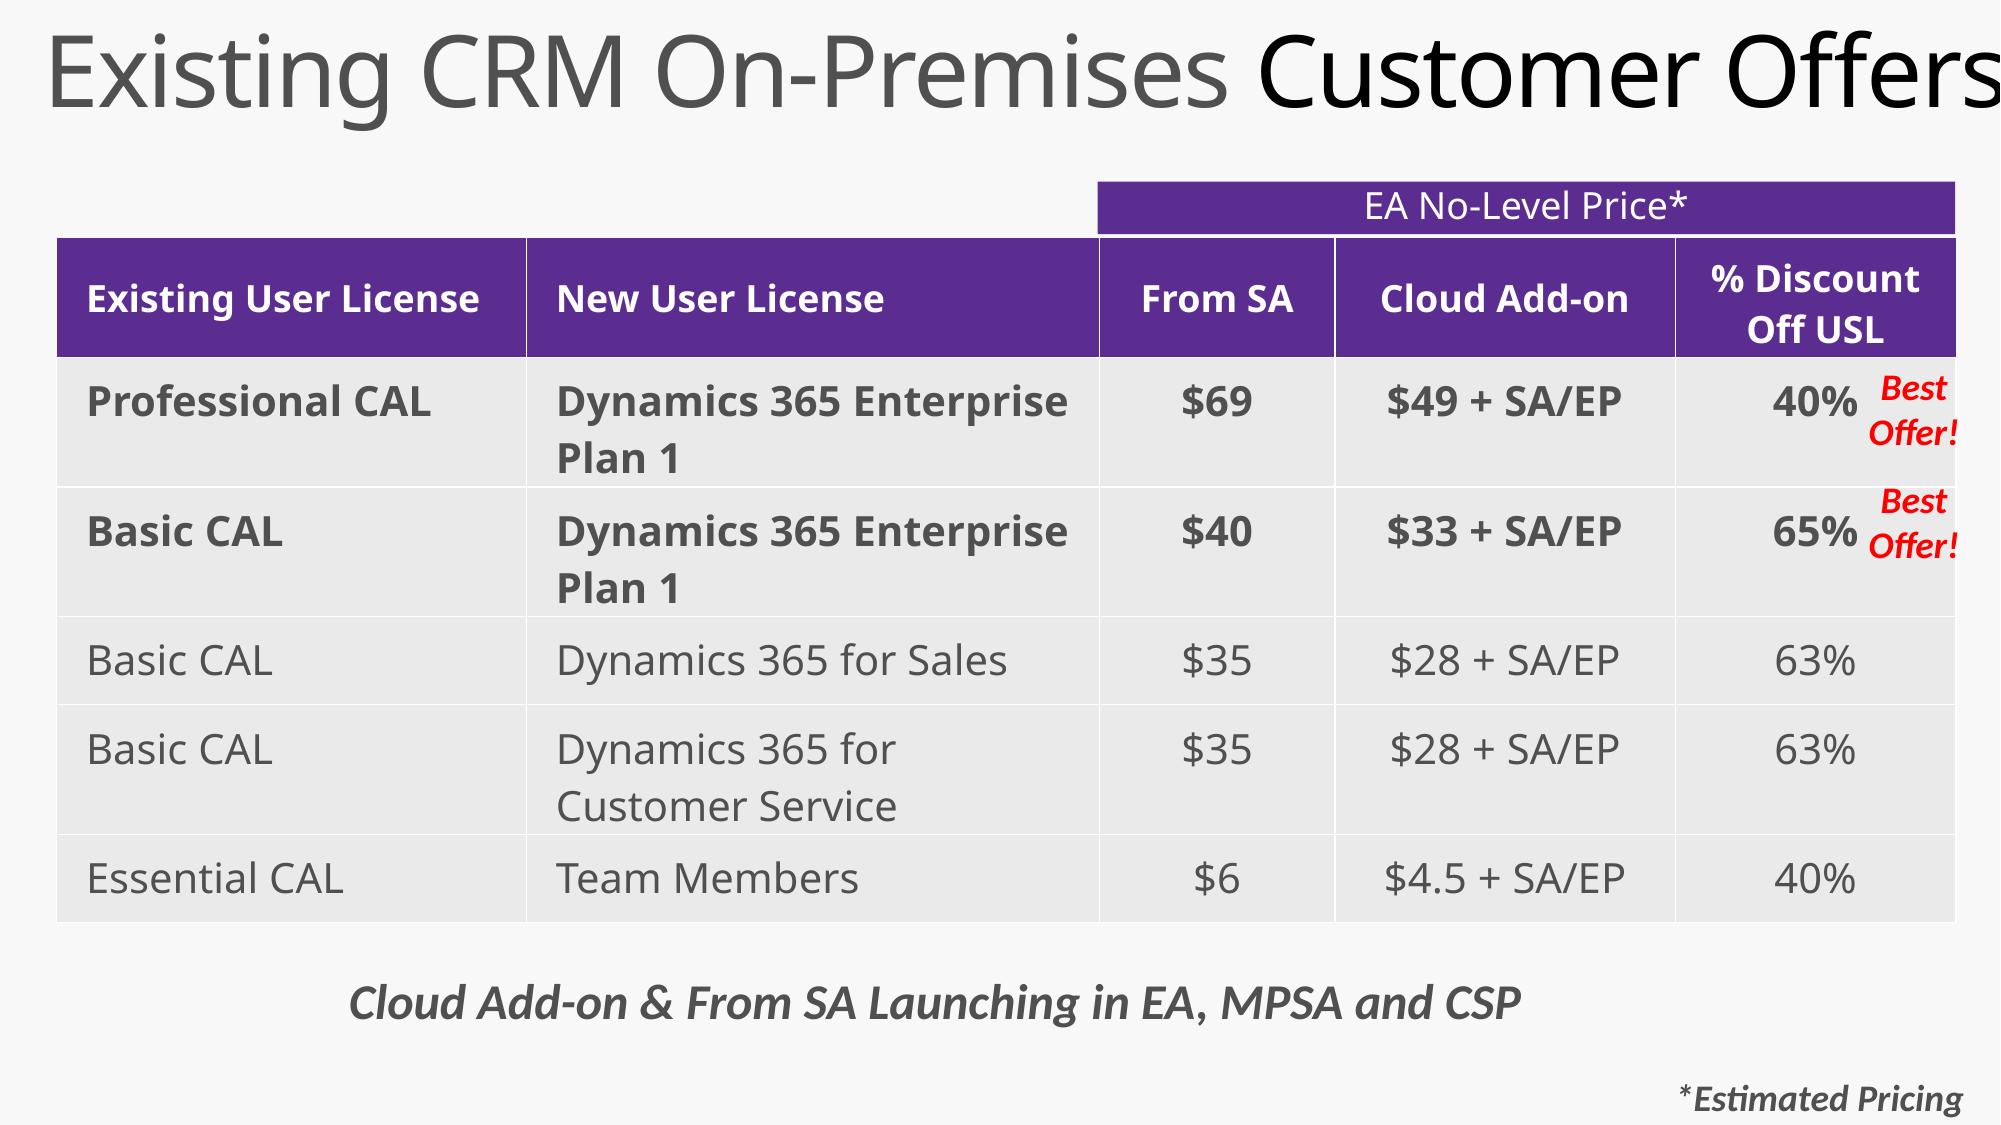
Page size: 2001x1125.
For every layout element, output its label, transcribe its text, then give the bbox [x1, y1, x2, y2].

table_cell Dynamics 365 for Customer Service [527, 705, 1099, 834]
text_box *Estimated Pricing [1659, 1066, 1980, 1125]
table_cell Essential CAL [57, 835, 526, 922]
table_cell $28 + SA/EP [1336, 705, 1675, 834]
table_header Cloud Add-on [1336, 238, 1675, 357]
table_cell Basic CAL [57, 705, 526, 834]
table_cell Basic CAL [57, 488, 526, 616]
table_header % Discount Off USL [1676, 238, 1956, 357]
title Existing CRM On-Premises Customer Offers [19, 6, 2000, 189]
table_cell $4.5 + SA/EP [1336, 835, 1675, 922]
table_cell $6 [1100, 835, 1334, 922]
table_cell Basic CAL [57, 617, 526, 704]
table_cell Professional CAL [57, 358, 526, 486]
table_cell 65% [1676, 488, 1955, 616]
table_cell Dynamics 365 Enterprise Plan 1 [527, 358, 1099, 486]
text_box Cloud Add-on & From SA Launching in EA, MPSA and CSP [120, 969, 1751, 1075]
table_cell 40% [1676, 358, 1955, 486]
table_header New User License [527, 238, 1099, 357]
table_cell $69 [1100, 358, 1334, 486]
text_box Best Offer! [1846, 363, 1982, 454]
text_box Best Offer! [1846, 475, 1982, 566]
table_cell 63% [1676, 705, 1955, 834]
table_header Existing User License [57, 238, 526, 357]
table_cell Dynamics 365 Enterprise Plan 1 [527, 488, 1099, 616]
text_box EA No-Level Price* [1097, 181, 1956, 235]
table_cell $49 + SA/EP [1336, 358, 1675, 486]
table_cell $35 [1100, 617, 1334, 704]
table_cell 63% [1676, 617, 1955, 704]
table_cell 40% [1676, 835, 1955, 922]
table_cell $35 [1100, 705, 1334, 834]
table_cell Team Members [527, 835, 1099, 922]
table_header From SA [1100, 238, 1334, 357]
table_cell $28 + SA/EP [1336, 617, 1675, 704]
table_cell Dynamics 365 for Sales [527, 617, 1099, 704]
table_cell $33 + SA/EP [1336, 488, 1675, 616]
table_cell $40 [1100, 488, 1334, 616]
